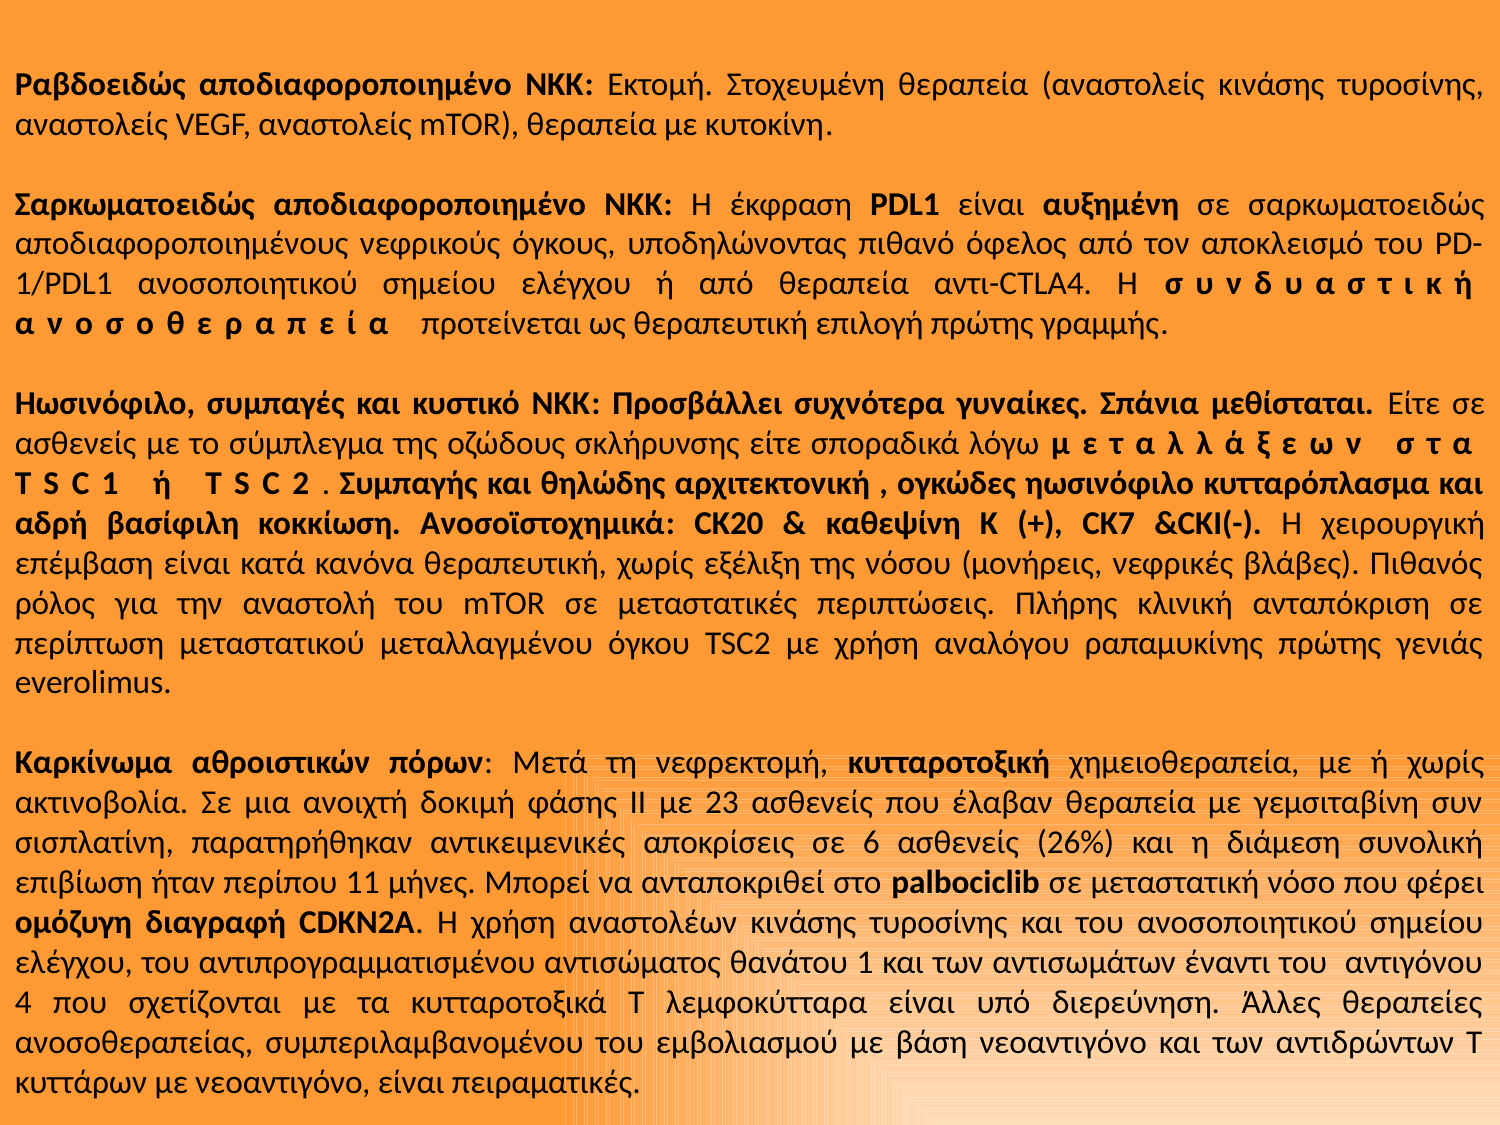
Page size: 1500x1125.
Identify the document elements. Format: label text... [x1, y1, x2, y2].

text_box Ραβδοειδώς αποδιαφοροποιημένο ΝΚΚ: Εκτομή. Στοχευμένη θεραπεία (αναστολείς κινάσης τυροσίνης, αναστολείς VEGF, αναστολείς mTOR), θεραπεία με κυτοκίνη. Σαρκωματοειδώς αποδιαφοροποιημένο ΝΚΚ: Η έκφραση PDL1 είναι αυξημένη σε σαρκωματοειδώς αποδιαφοροποιημένους νεφρικούς όγκους, υποδηλώνοντας πιθανό όφελος από τον αποκλεισμό του PD-1/PDL1 ανοσοποιητικού σημείου ελέγχου ή από θεραπεία αντι-CTLA4. Η συνδυαστική ανοσοθεραπεία προτείνεται ως θεραπευτική επιλογή πρώτης γραμμής. Ηωσινόφιλο, συμπαγές και κυστικό ΝΚΚ: Προσβάλλει συχνότερα γυναίκες. Σπάνια μεθίσταται. Είτε σε ασθενείς με το σύμπλεγμα της οζώδους σκλήρυνσης είτε σποραδικά λόγω μεταλλάξεων στα TSC1 ή TSC2. Συμπαγής και θηλώδης αρχιτεκτονική , ογκώδες ηωσινόφιλο κυτταρόπλασμα και αδρή βασίφιλη κοκκίωση. Ανοσοϊστοχημικά: CK20 & καθεψίνη Κ (+), CK7 &CKI(-). Η χειρουργική επέμβαση είναι κατά κανόνα θεραπευτική, χωρίς εξέλιξη της νόσου (μονήρεις, νεφρικές βλάβες). Πιθανός ρόλος για την αναστολή του mTOR σε μεταστατικές περιπτώσεις. Πλήρης κλινική ανταπόκριση σε περίπτωση μεταστατικού μεταλλαγμένου όγκου TSC2 με χρήση αναλόγου ραπαμυκίνης πρώτης γενιάς everolimus. Καρκίνωμα αθροιστικών πόρων: Μετά τη νεφρεκτομή, κυτταροτοξική χημειοθεραπεία, με ή χωρίς ακτινοβολία. Σε μια ανοιχτή δοκιμή φάσης ΙΙ με 23 ασθενείς που έλαβαν θεραπεία με γεμσιταβίνη συν σισπλατίνη, παρατηρήθηκαν αντικειμενικές αποκρίσεις σε 6 ασθενείς (26%) και η διάμεση συνολική επιβίωση ήταν περίπου 11 μήνες. Μπορεί να ανταποκριθεί στο palbociclib σε μεταστατική νόσο που φέρει ομόζυγη διαγραφή CDKN2A. Η χρήση αναστολέων κινάσης τυροσίνης και του ανοσοποιητικού σημείου ελέγχου, του αντιπρογραμματισμένου αντισώματος θανάτου 1 και των αντισωμάτων έναντι του αντιγόνου 4 που σχετίζονται με τα κυτταροτοξικά Τ λεμφοκύτταρα είναι υπό διερεύνηση. Άλλες θεραπείες ανοσοθεραπείας, συμπεριλαμβανομένου του εμβολιασμού με βάση νεοαντιγόνο και των αντιδρώντων Τ κυττάρων με νεοαντιγόνο, είναι πειραματικές. [0, 54, 1500, 1108]
